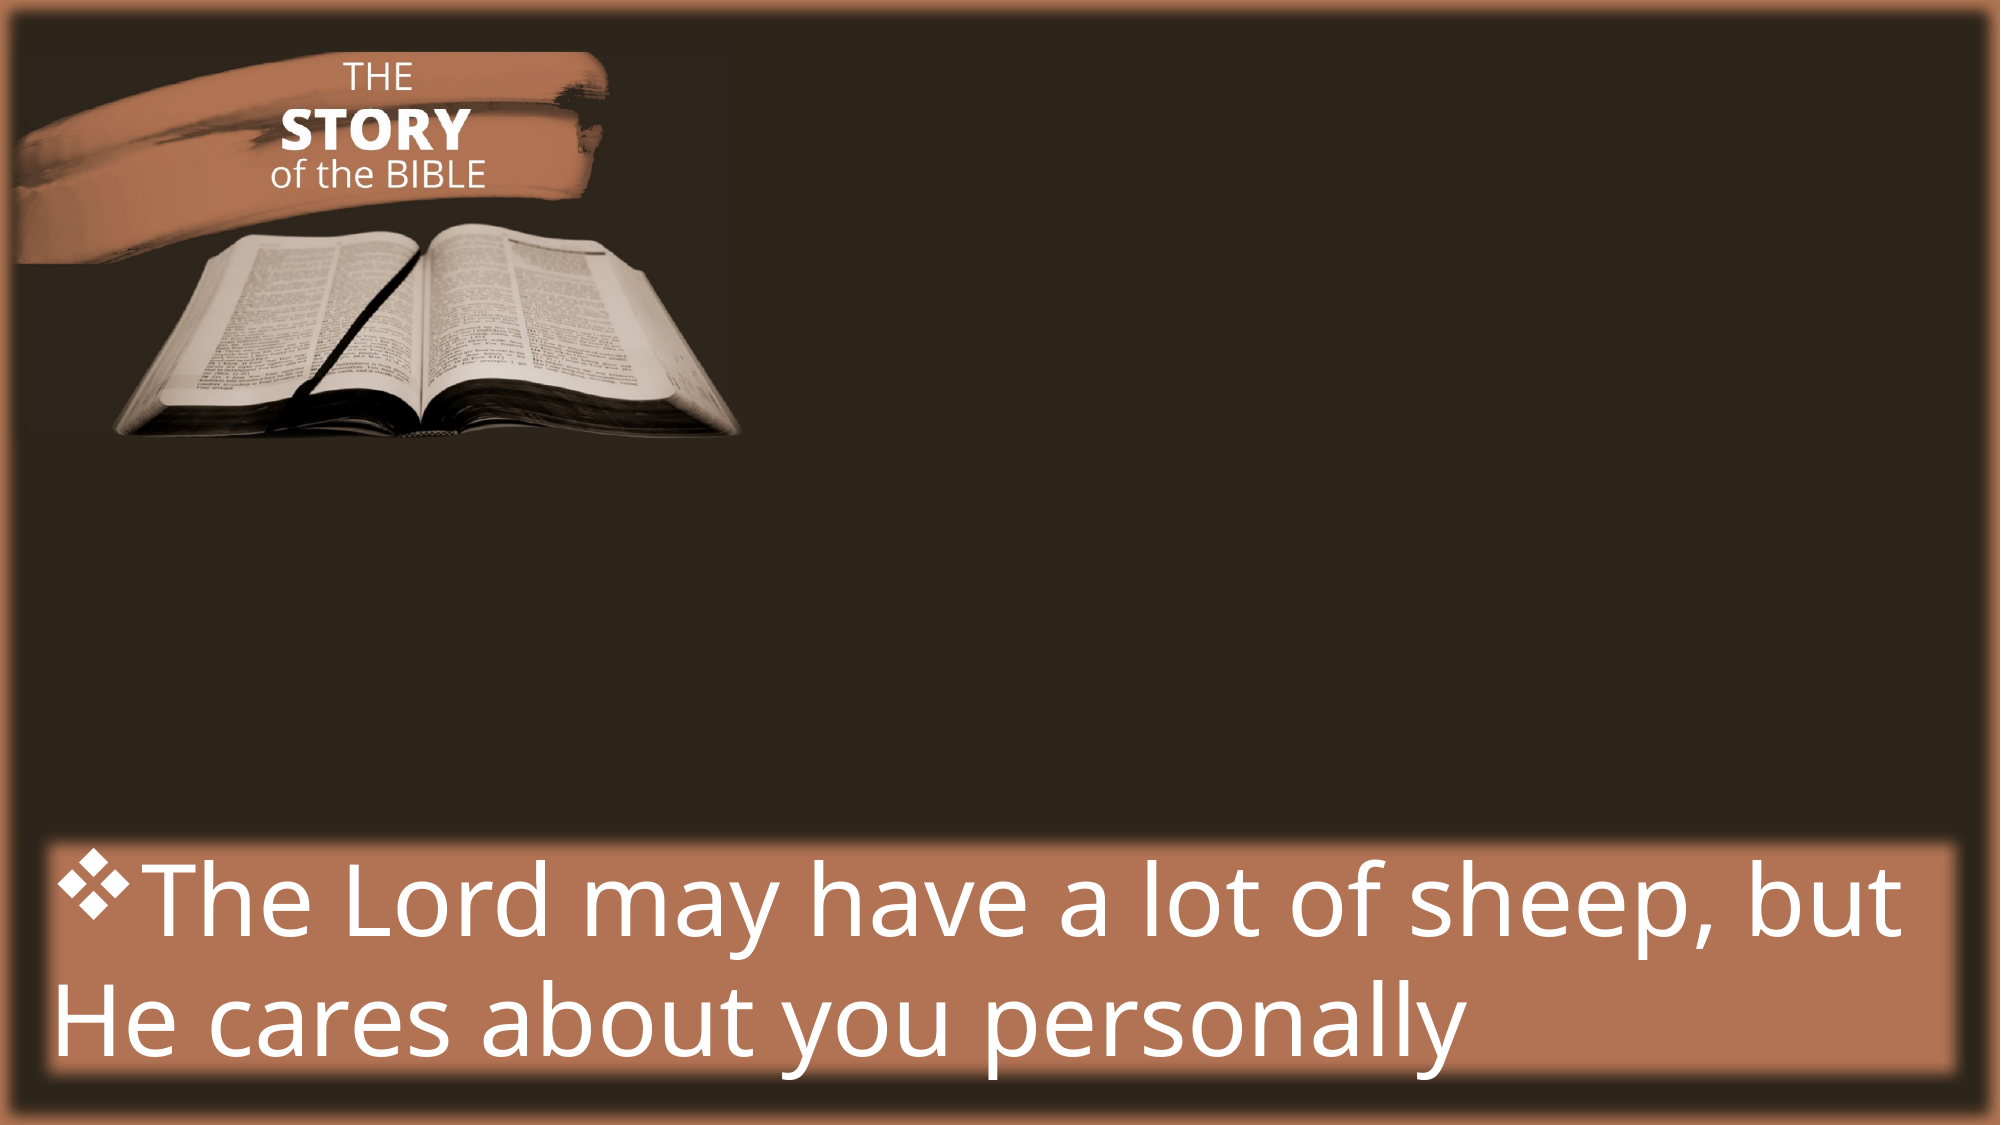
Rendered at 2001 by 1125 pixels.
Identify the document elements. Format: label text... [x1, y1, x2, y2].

text_box The Lord may have a lot of sheep, but He cares about you personally [49, 844, 1954, 1074]
picture [8, 32, 748, 449]
text_box [22, 22, 1976, 1101]
